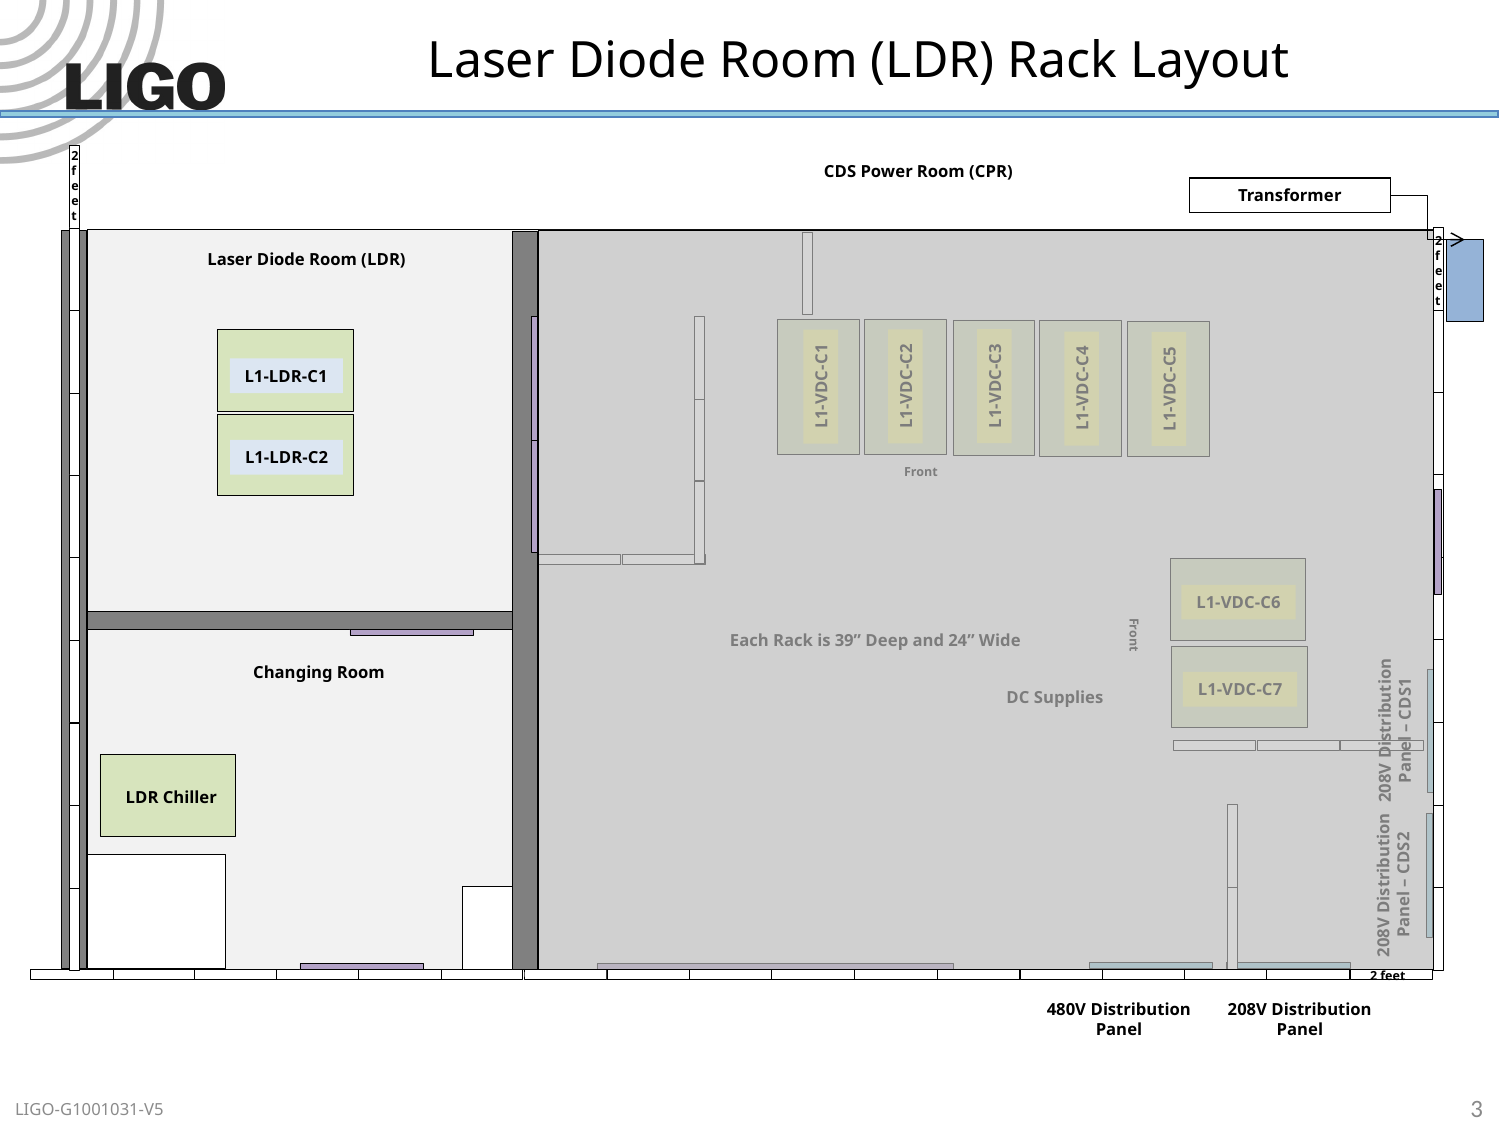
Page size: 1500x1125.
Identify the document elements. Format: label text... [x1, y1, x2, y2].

picture [0, 118, 225, 164]
picture [0, 0, 225, 110]
title Laser Diode Room (LDR) Rack Layout [217, 1, 1500, 114]
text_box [30, 140, 1484, 1048]
slide_number 3 [1388, 1090, 1499, 1125]
slide_number LIGO-G1001031-V5 [0, 1093, 209, 1125]
